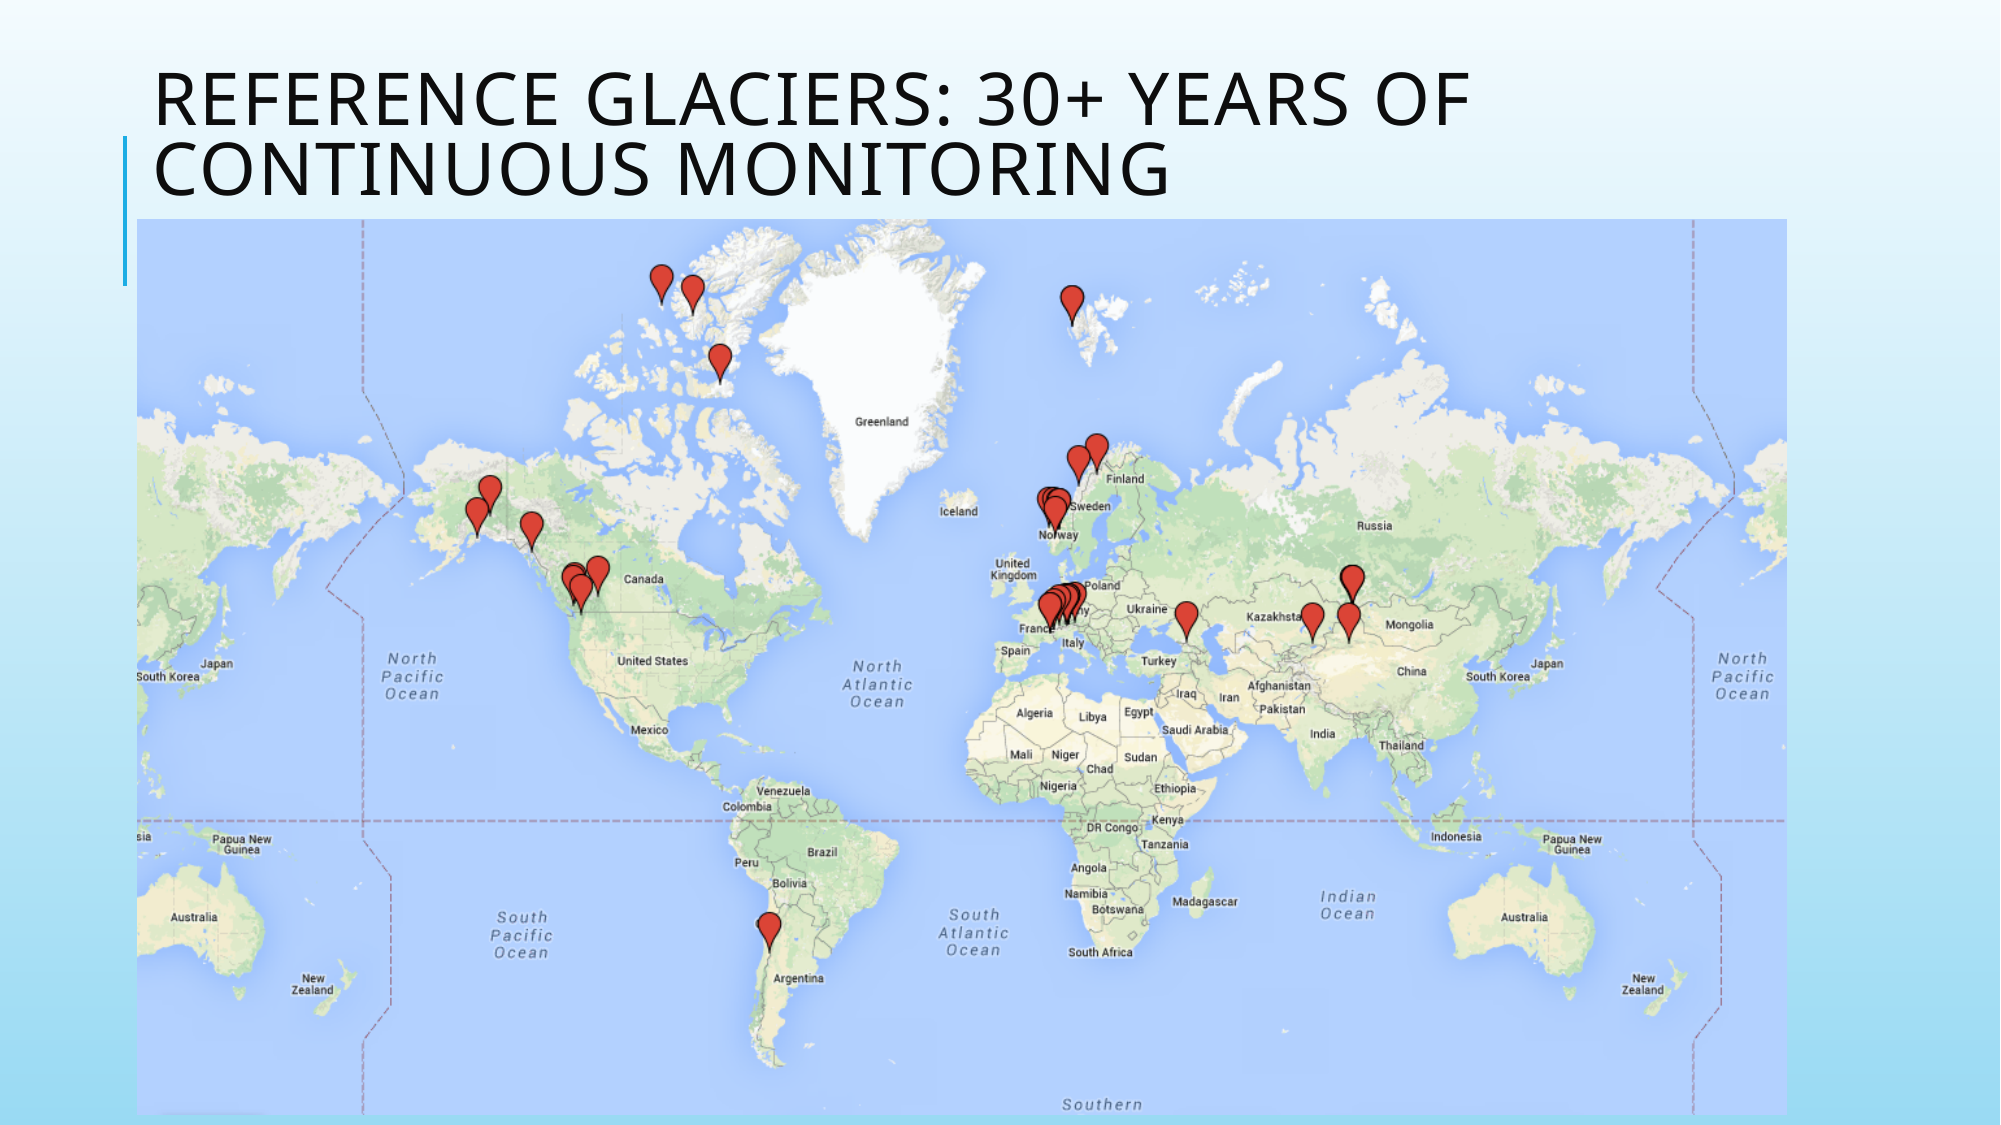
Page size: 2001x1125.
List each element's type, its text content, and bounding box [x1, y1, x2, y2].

picture [137, 219, 1788, 1115]
title Reference Glaciers: 30+ years of continuous monitoring [137, 59, 1820, 220]
